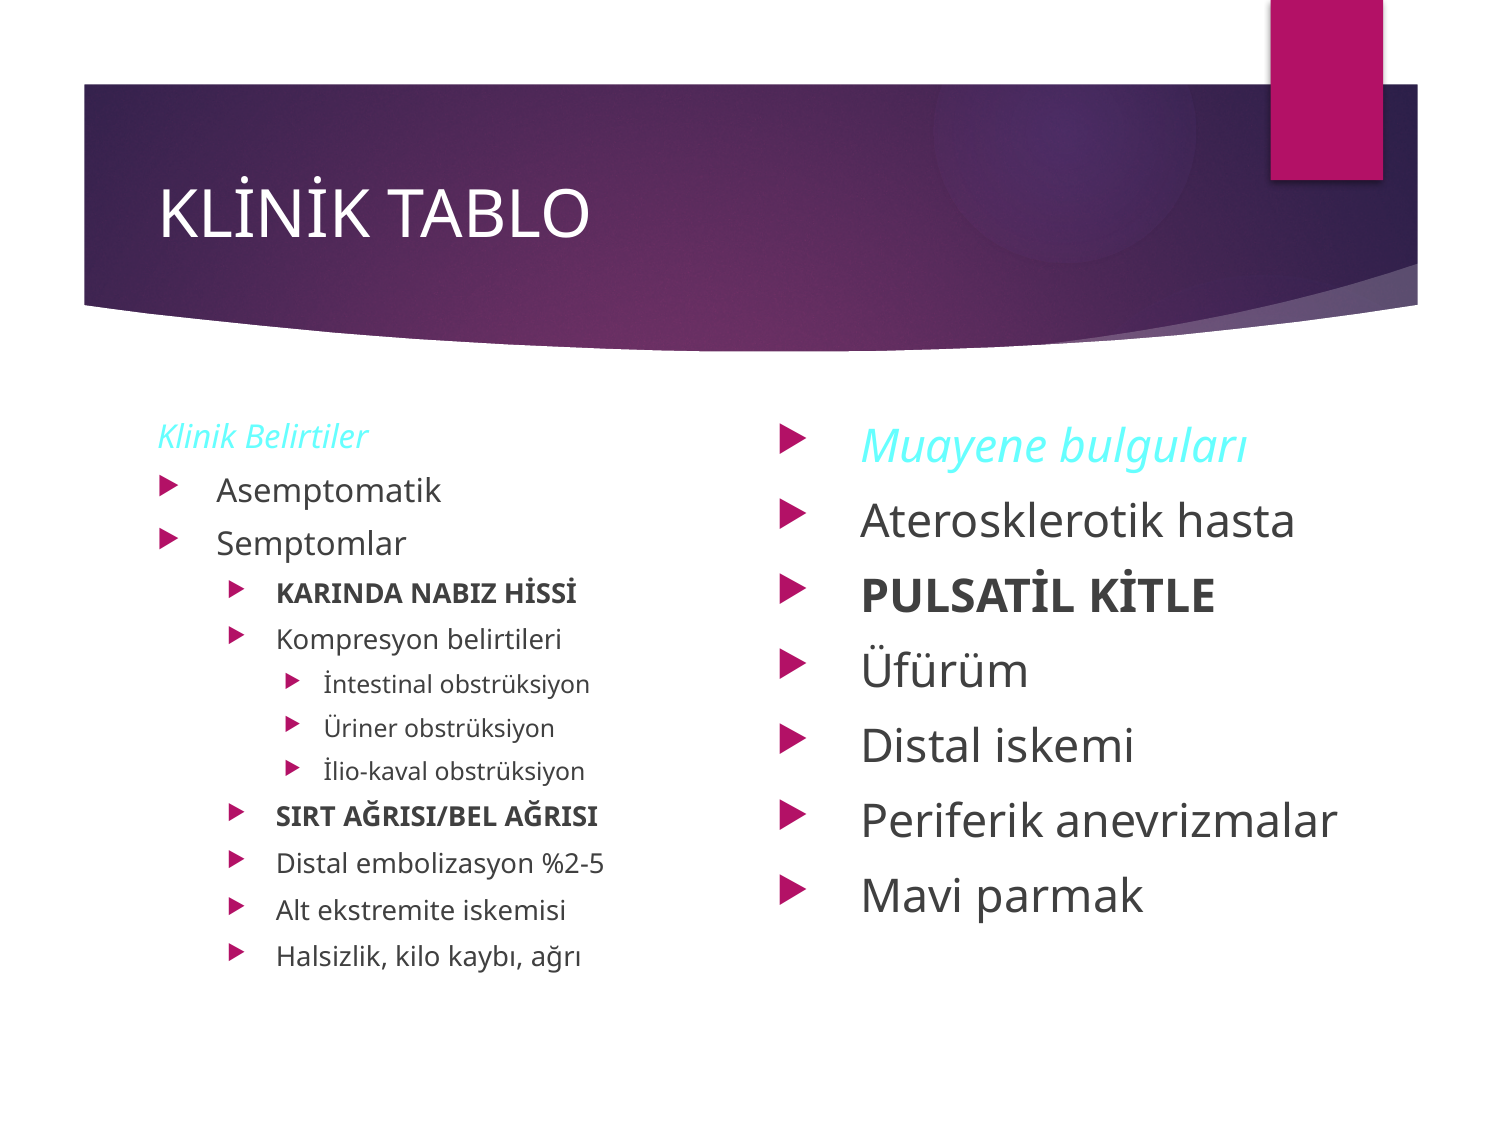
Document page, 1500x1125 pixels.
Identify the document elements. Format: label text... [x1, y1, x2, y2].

list Klinik Belirtiler Asemptomatik Semptomlar KARINDA NABIZ HİSSİ Kompresyon belirtileri İntestinal obstrüksiyon Üriner obstrüksiyon İlio-kaval obstrüksiyon SIRT AĞRISI/BEL AĞRISI Distal embolizasyon %2-5 Alt ekstremite iskemisi Halsizlik, kilo kaybı, ağrı [142, 408, 739, 988]
list Muayene bulguları Aterosklerotik hasta PULSATİL KİTLE Üfürüm Distal iskemi Periferik anevrizmalar Mavi parmak [761, 408, 1358, 988]
title KLİNİK TABLO [142, 152, 1183, 269]
